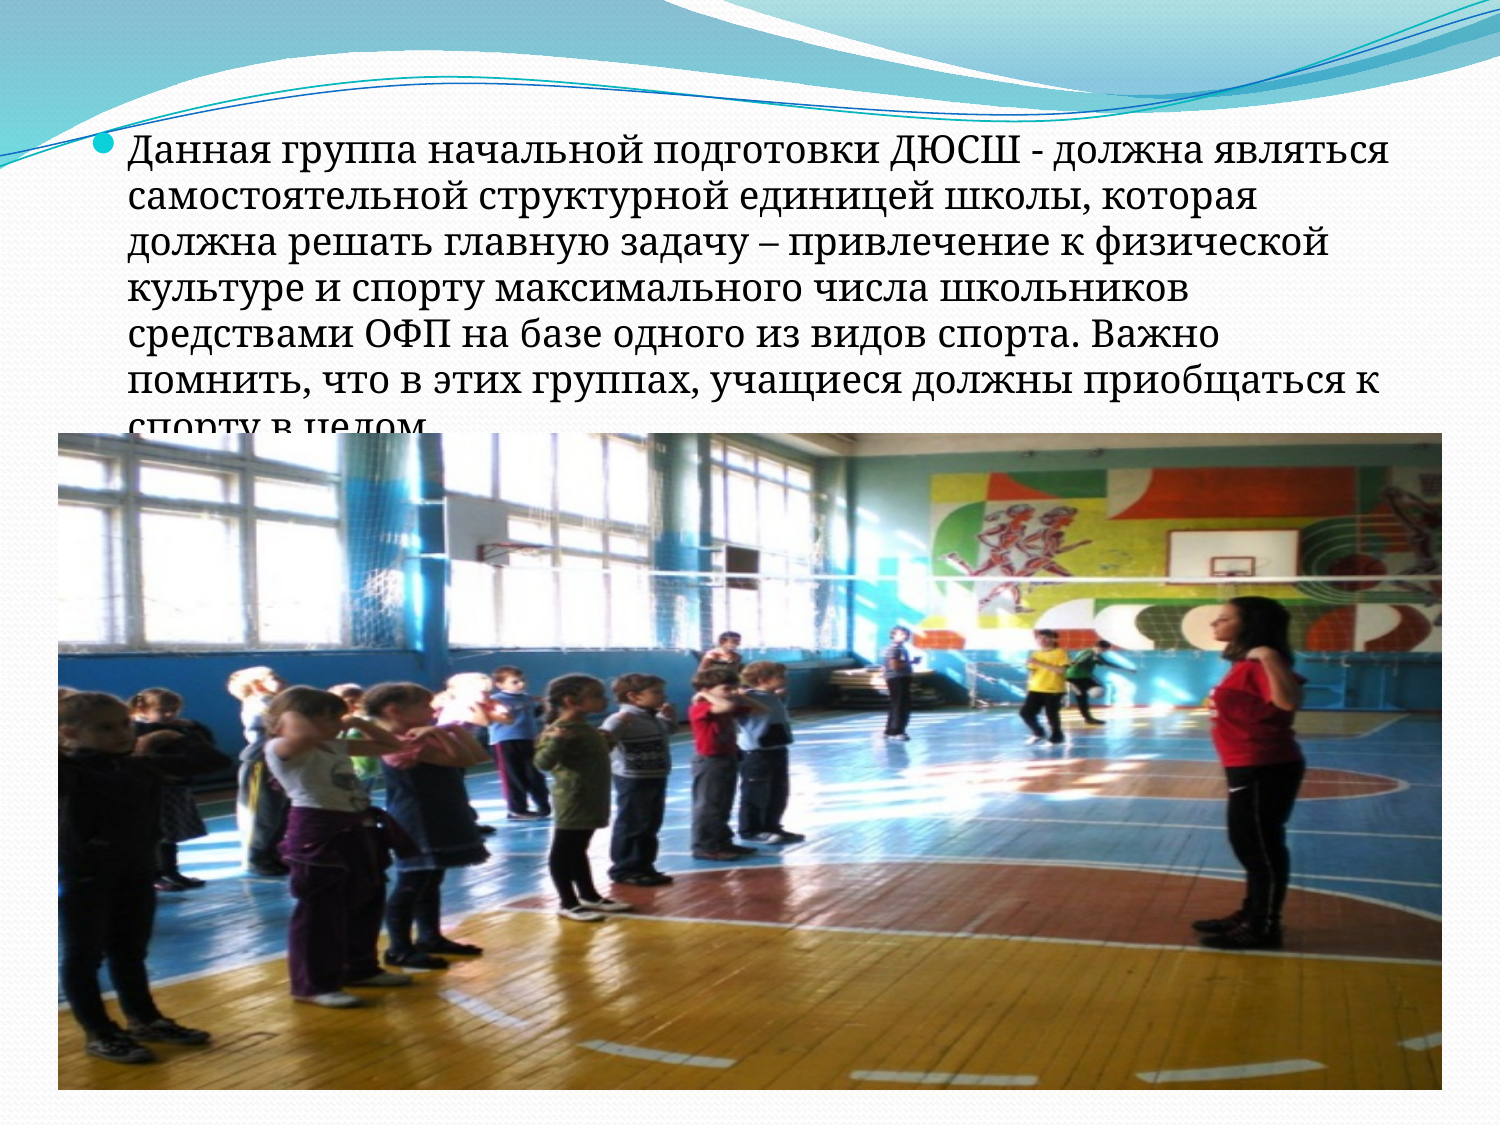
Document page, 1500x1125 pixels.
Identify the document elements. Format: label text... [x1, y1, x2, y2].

picture [58, 433, 1442, 1091]
list Данная группа начальной подготовки ДЮСШ - должна являться самостоятельной структурной единицей школы, которая должна решать главную задачу – привлечение к физической культуре и спорту максимального числа школьников средствами ОФП на базе одного из видов спорта. Важно помнить, что в этих группах, учащиеся должны приобщаться к спорту в целом. [75, 117, 1425, 432]
